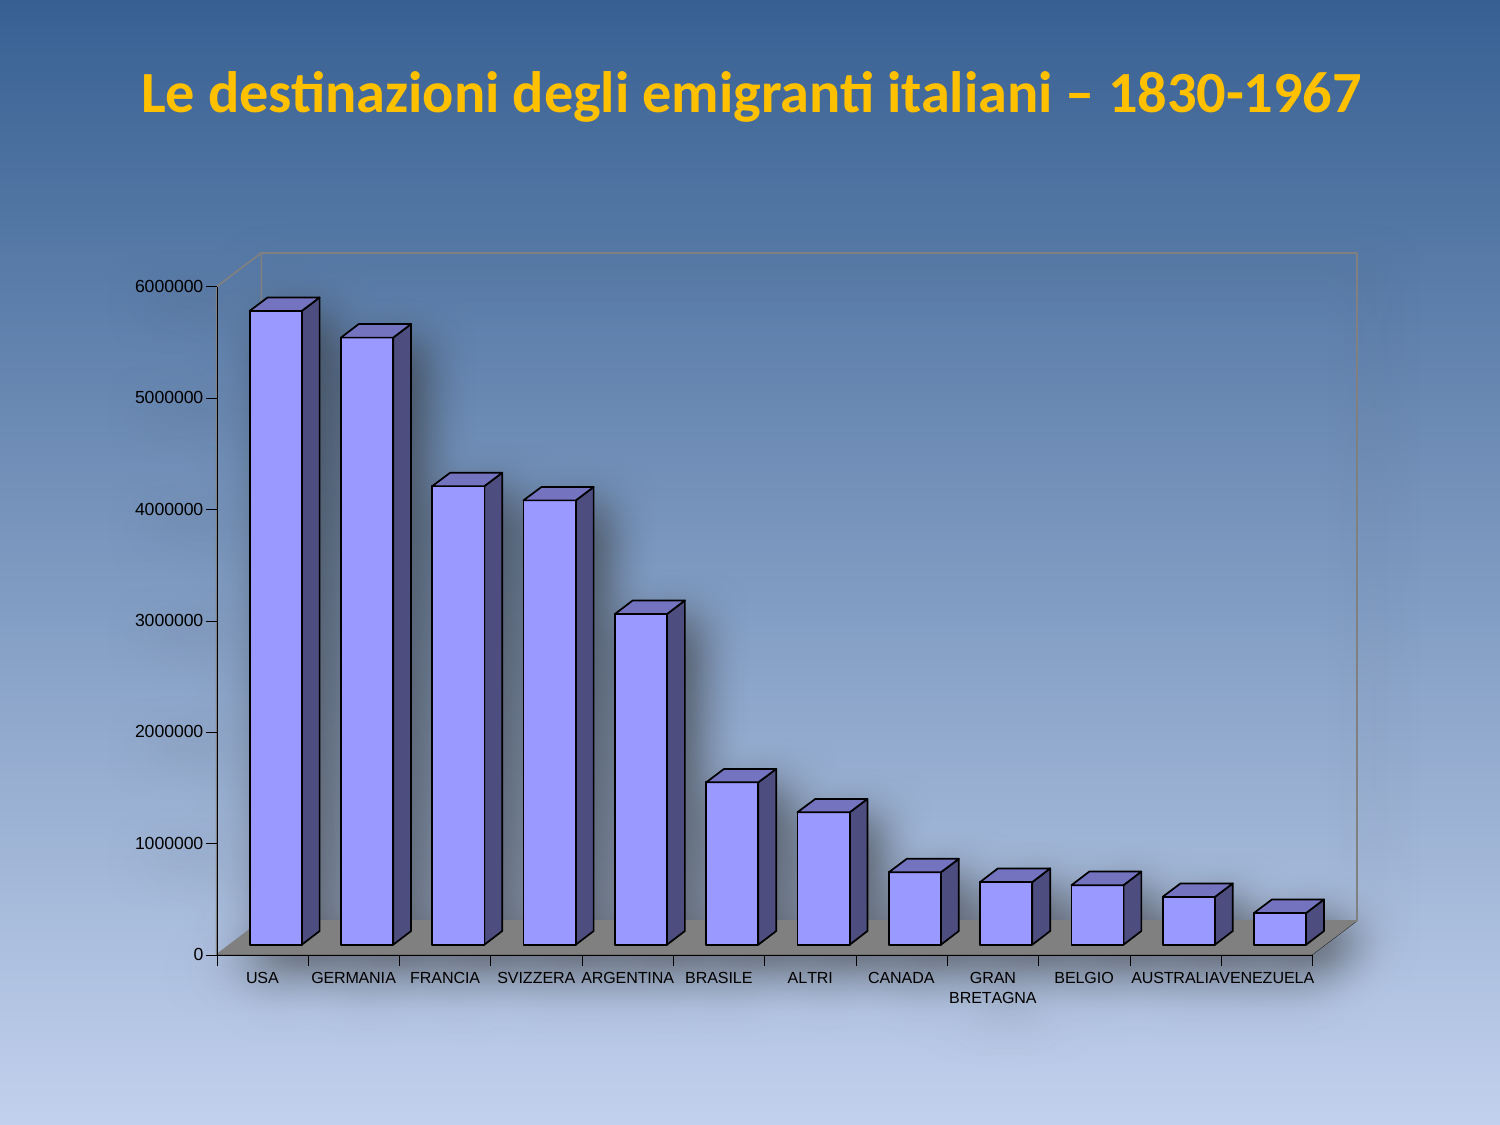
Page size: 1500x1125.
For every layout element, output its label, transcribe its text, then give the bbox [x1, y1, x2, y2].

title Le destinazioni degli emigranti italiani – 1830-1967 [76, 42, 1427, 135]
picture [99, 231, 1390, 1034]
